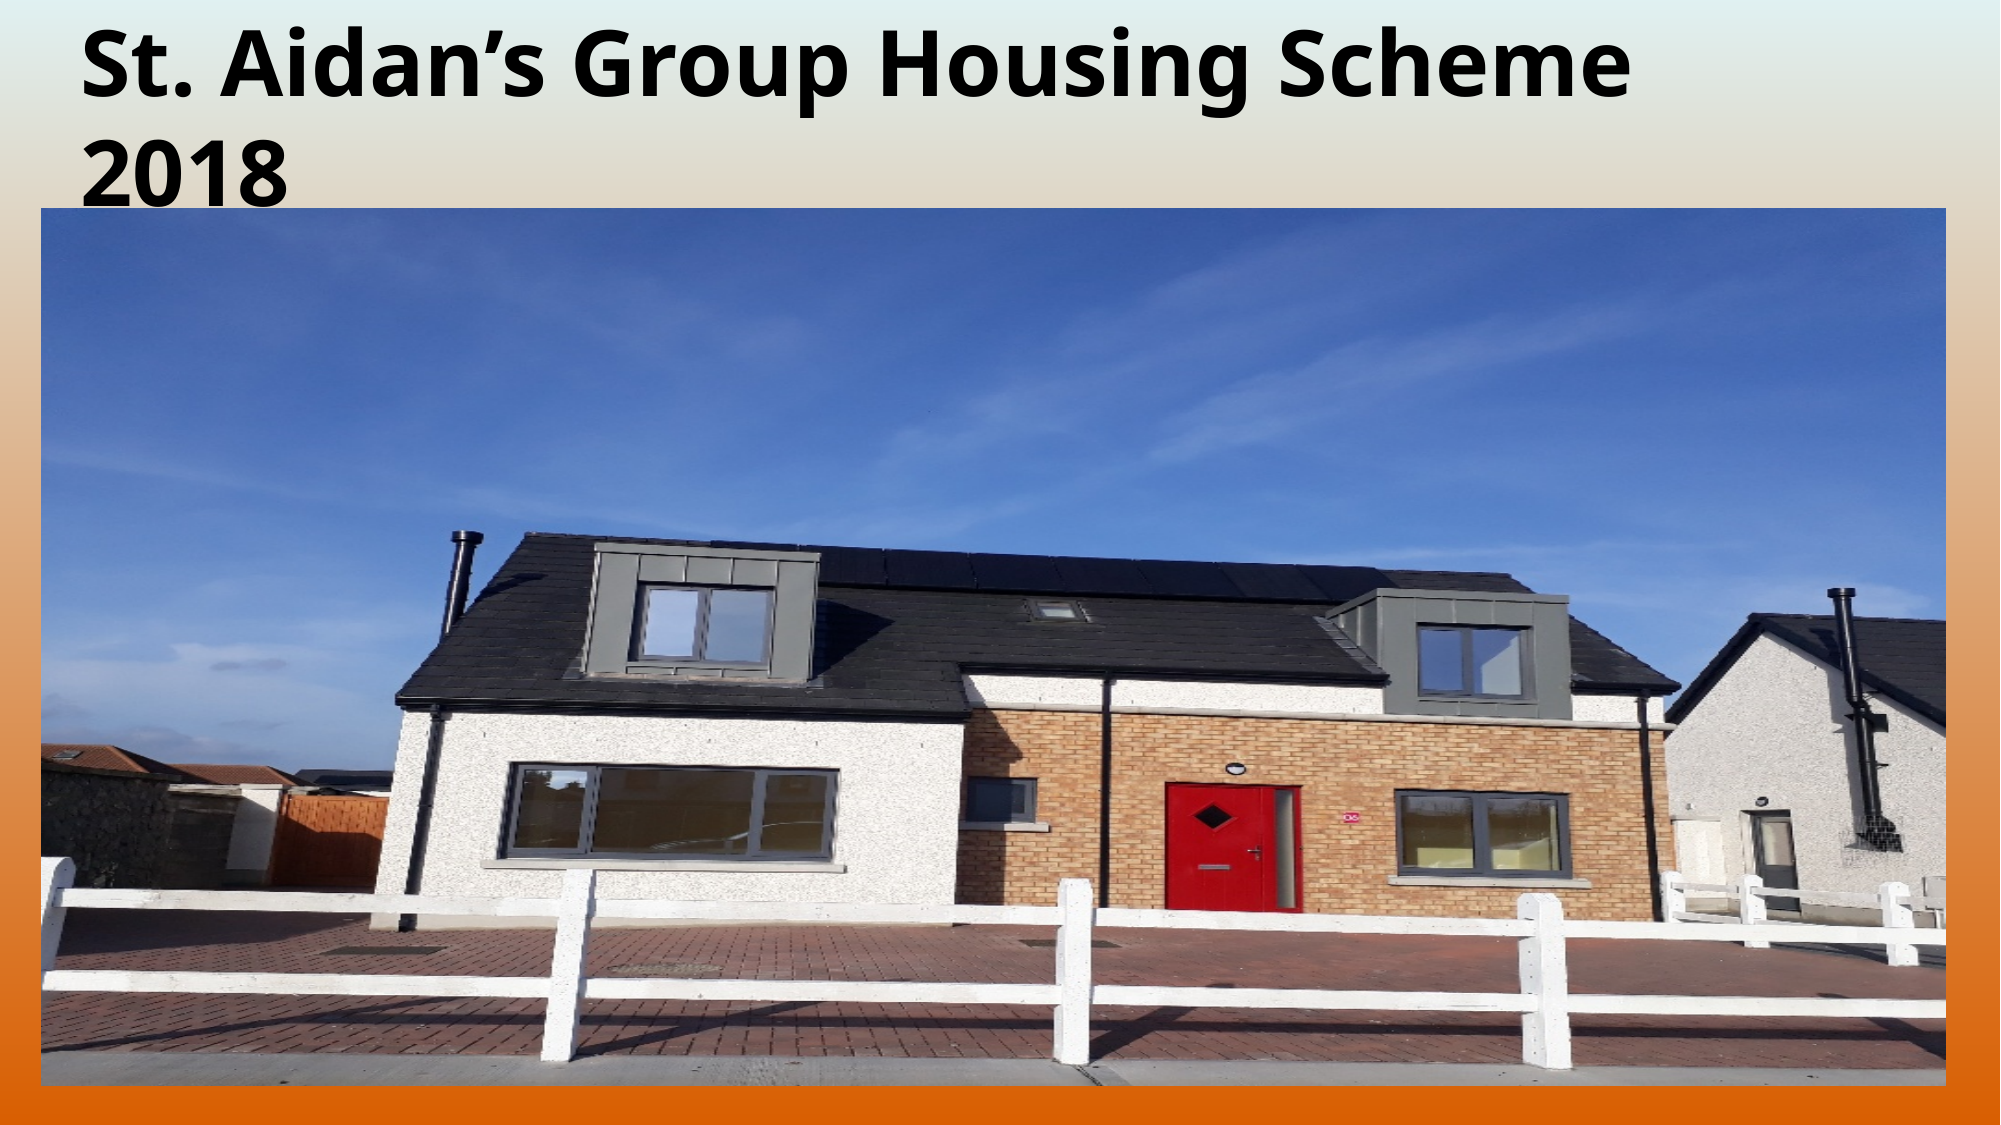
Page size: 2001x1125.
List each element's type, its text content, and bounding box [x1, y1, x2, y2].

picture [41, 208, 1947, 1086]
title St. Aidan’s Group Housing Scheme 2018 [65, 20, 1810, 208]
